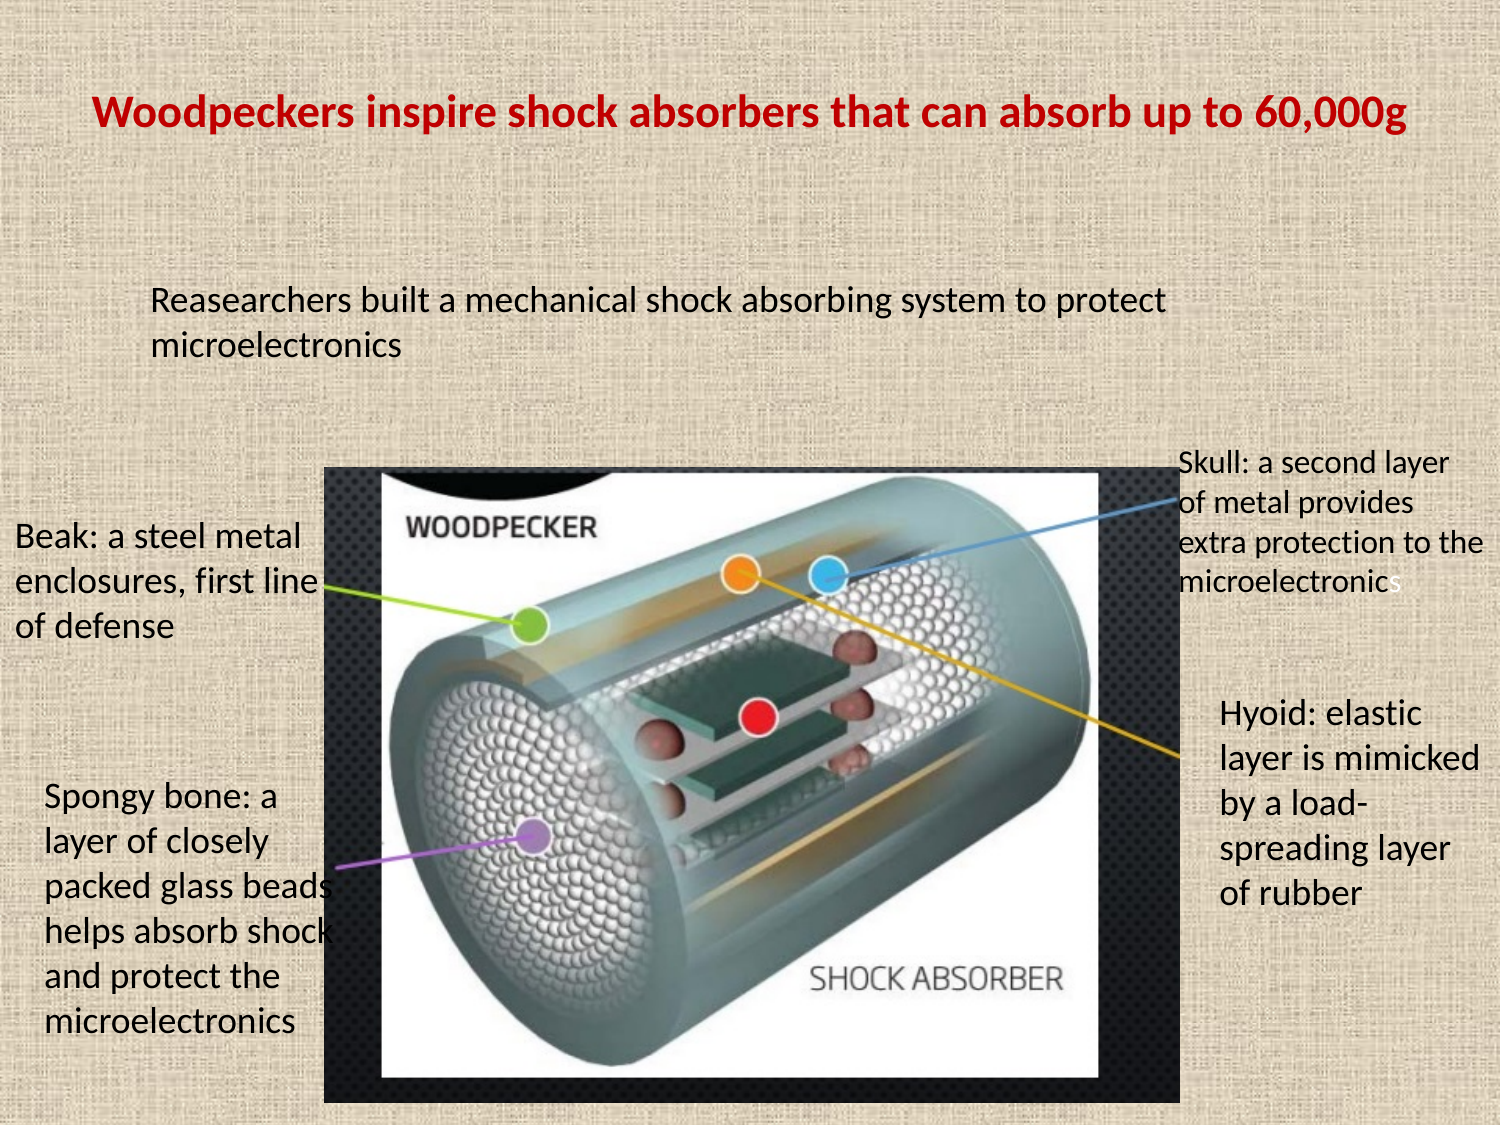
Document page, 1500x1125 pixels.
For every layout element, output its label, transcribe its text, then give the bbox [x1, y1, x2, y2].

text_box Beak: a steel metal enclosures, first line of defense [0, 503, 319, 654]
title Woodpeckers inspire shock absorbers that can absorb up to 60,000g [75, 45, 1425, 173]
picture [0, 0, 1500, 1125]
text_box Hyoid: elastic layer is mimicked by a load- spreading layer of rubber [1204, 680, 1500, 921]
text_box Spongy bone: a layer of closely packed glass beads helps absorb shock and protect the microelectronics [29, 763, 319, 1048]
text_box Reasearchers built a mechanical shock absorbing system to protect microelectronics [135, 267, 1365, 372]
text_box Skull: a second layer of metal provides extra protection to the microelectronics [1163, 432, 1500, 607]
slide_number 5 [1184, 1042, 1425, 1103]
